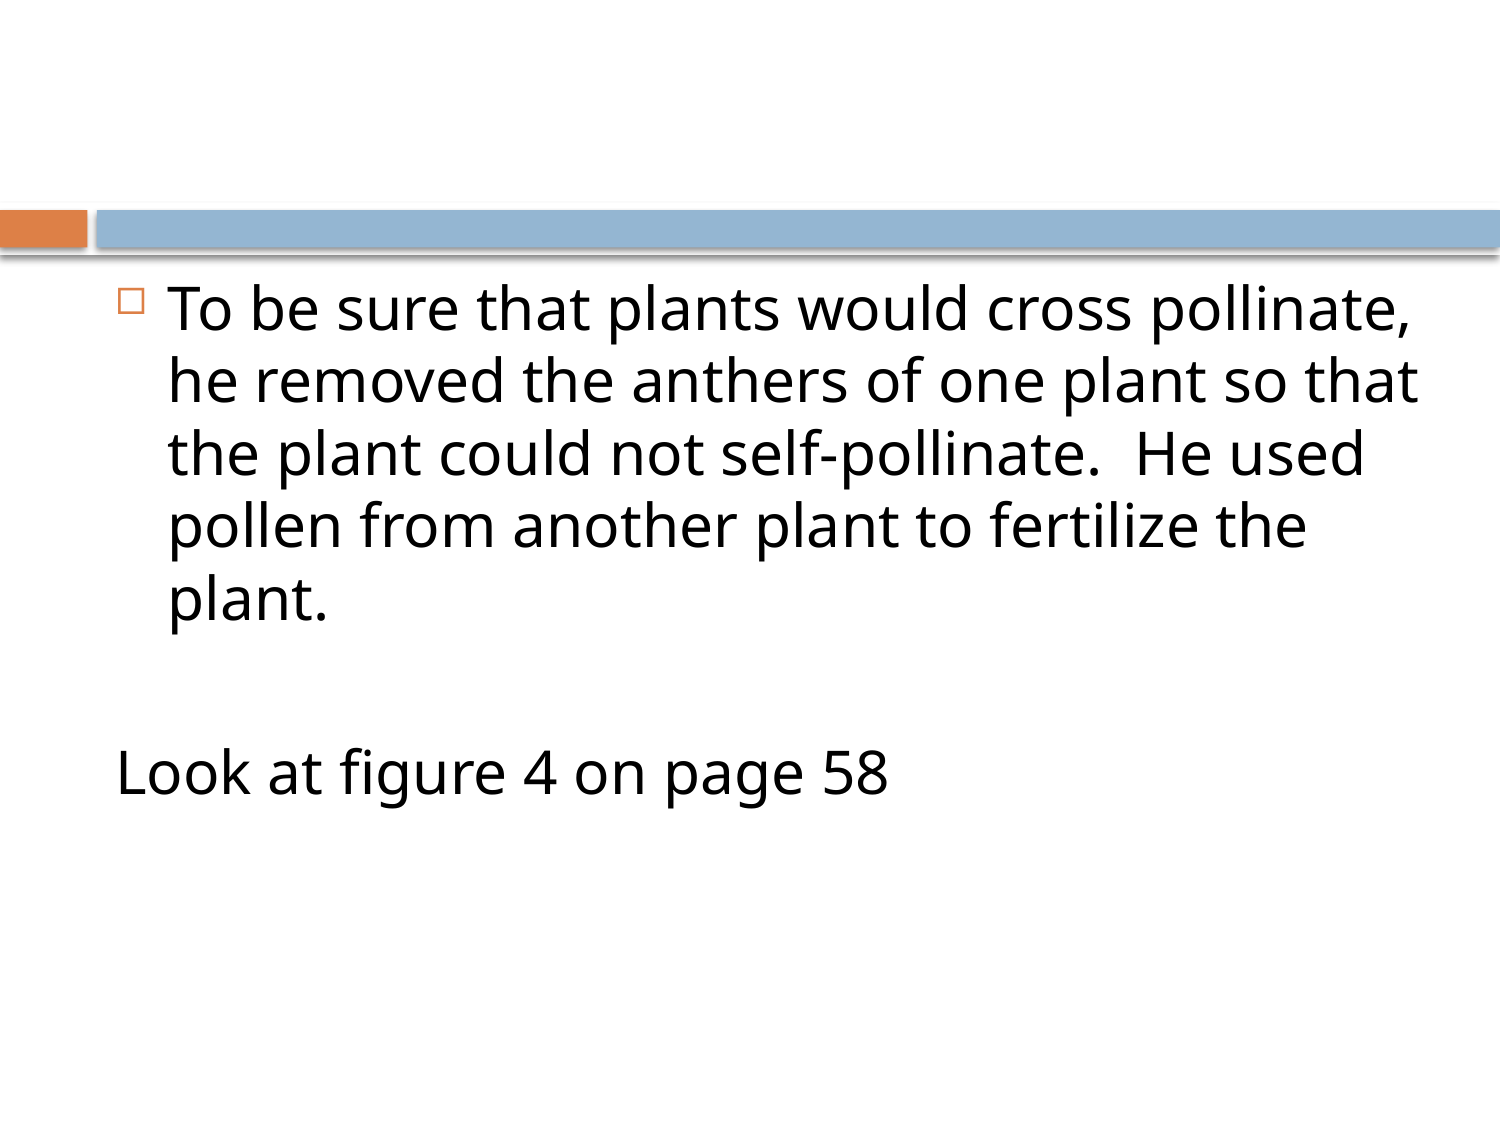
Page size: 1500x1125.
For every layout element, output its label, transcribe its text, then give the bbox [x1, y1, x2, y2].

list To be sure that plants would cross pollinate, he removed the anthers of one plant so that the plant could not self-pollinate. He used pollen from another plant to fertilize the plant. Look at figure 4 on page 58 [100, 262, 1438, 1000]
